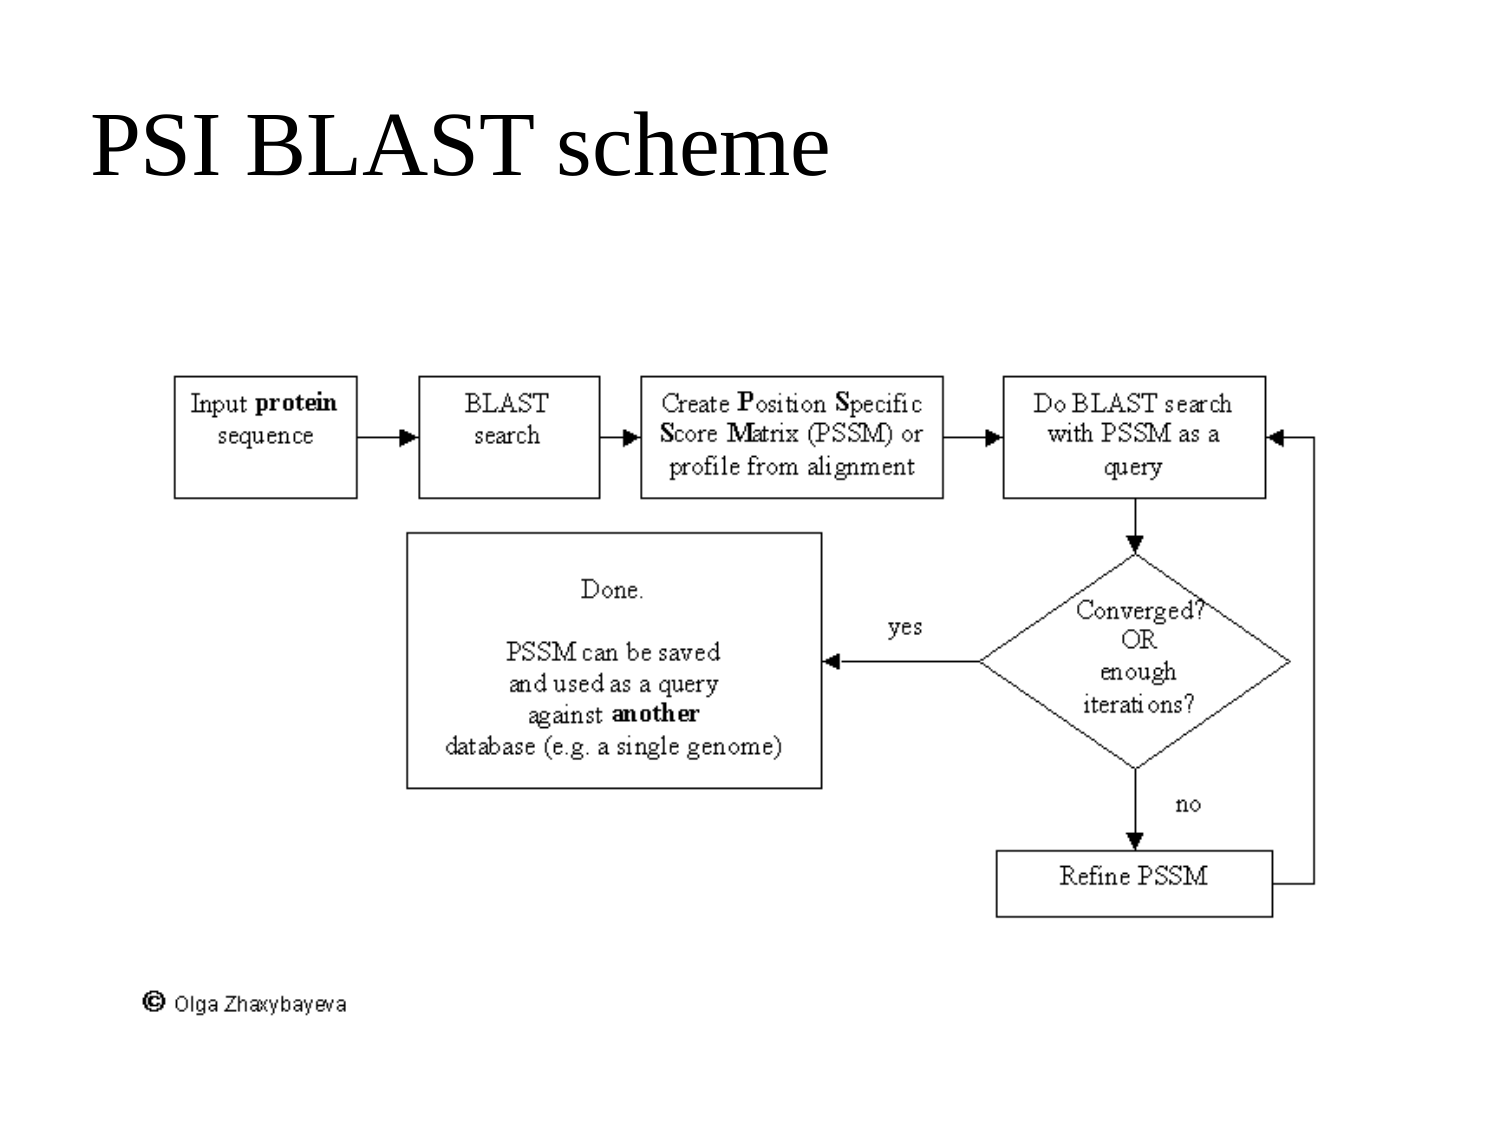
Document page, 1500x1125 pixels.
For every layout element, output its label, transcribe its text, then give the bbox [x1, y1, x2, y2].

picture [123, 324, 1376, 1038]
title PSI BLAST scheme [75, 45, 1425, 233]
